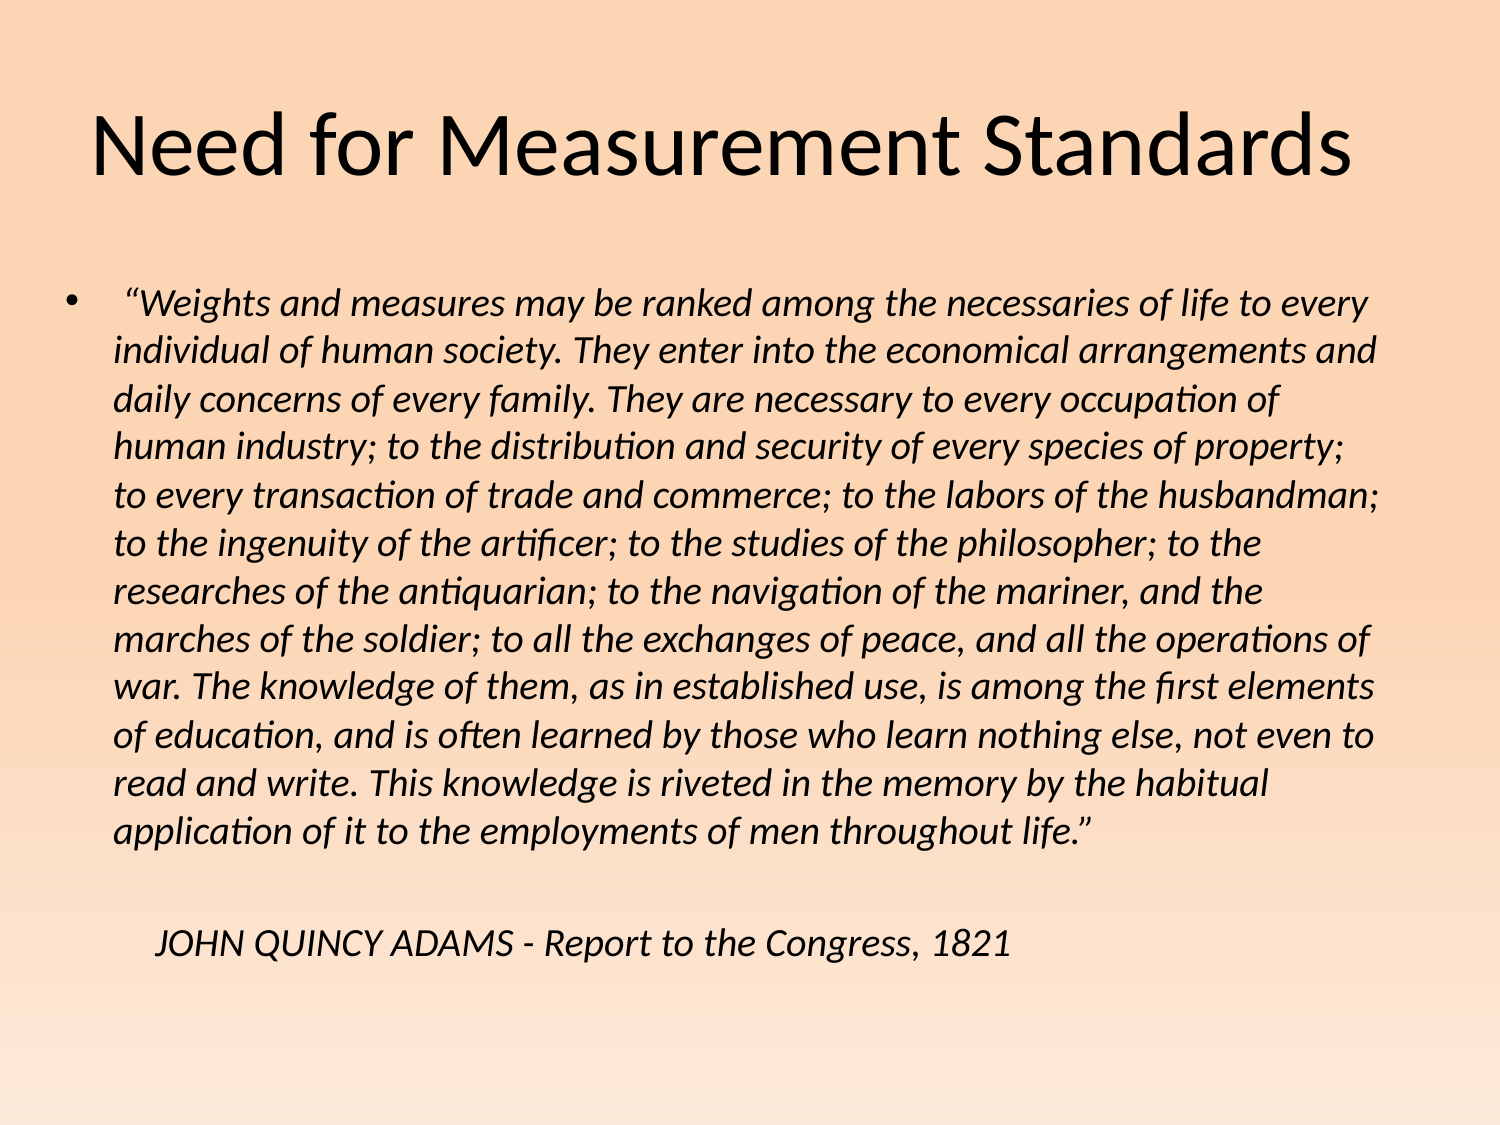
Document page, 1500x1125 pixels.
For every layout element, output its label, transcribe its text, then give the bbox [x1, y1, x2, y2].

title Need for Measurement Standards [75, 45, 1425, 233]
list “Weights and measures may be ranked among the necessaries of life to every individual of human society. They enter into the economical arrangements and daily concerns of every family. They are necessary to every occupation of human industry; to the distribution and security of every species of property; to every transaction of trade and commerce; to the labors of the husbandman; to the ingenuity of the artificer; to the studies of the philosopher; to the researches of the antiquarian; to the navigation of the mariner, and the marches of the soldier; to all the exchanges of peace, and all the operations of war. The knowledge of them, as in established use, is among the first elements of education, and is often learned by those who learn nothing else, not even to read and write. This knowledge is riveted in the memory by the habitual application of it to the employments of men throughout life.” JOHN QUINCY ADAMS - Report to the Congress, 1821 [50, 212, 1400, 1013]
